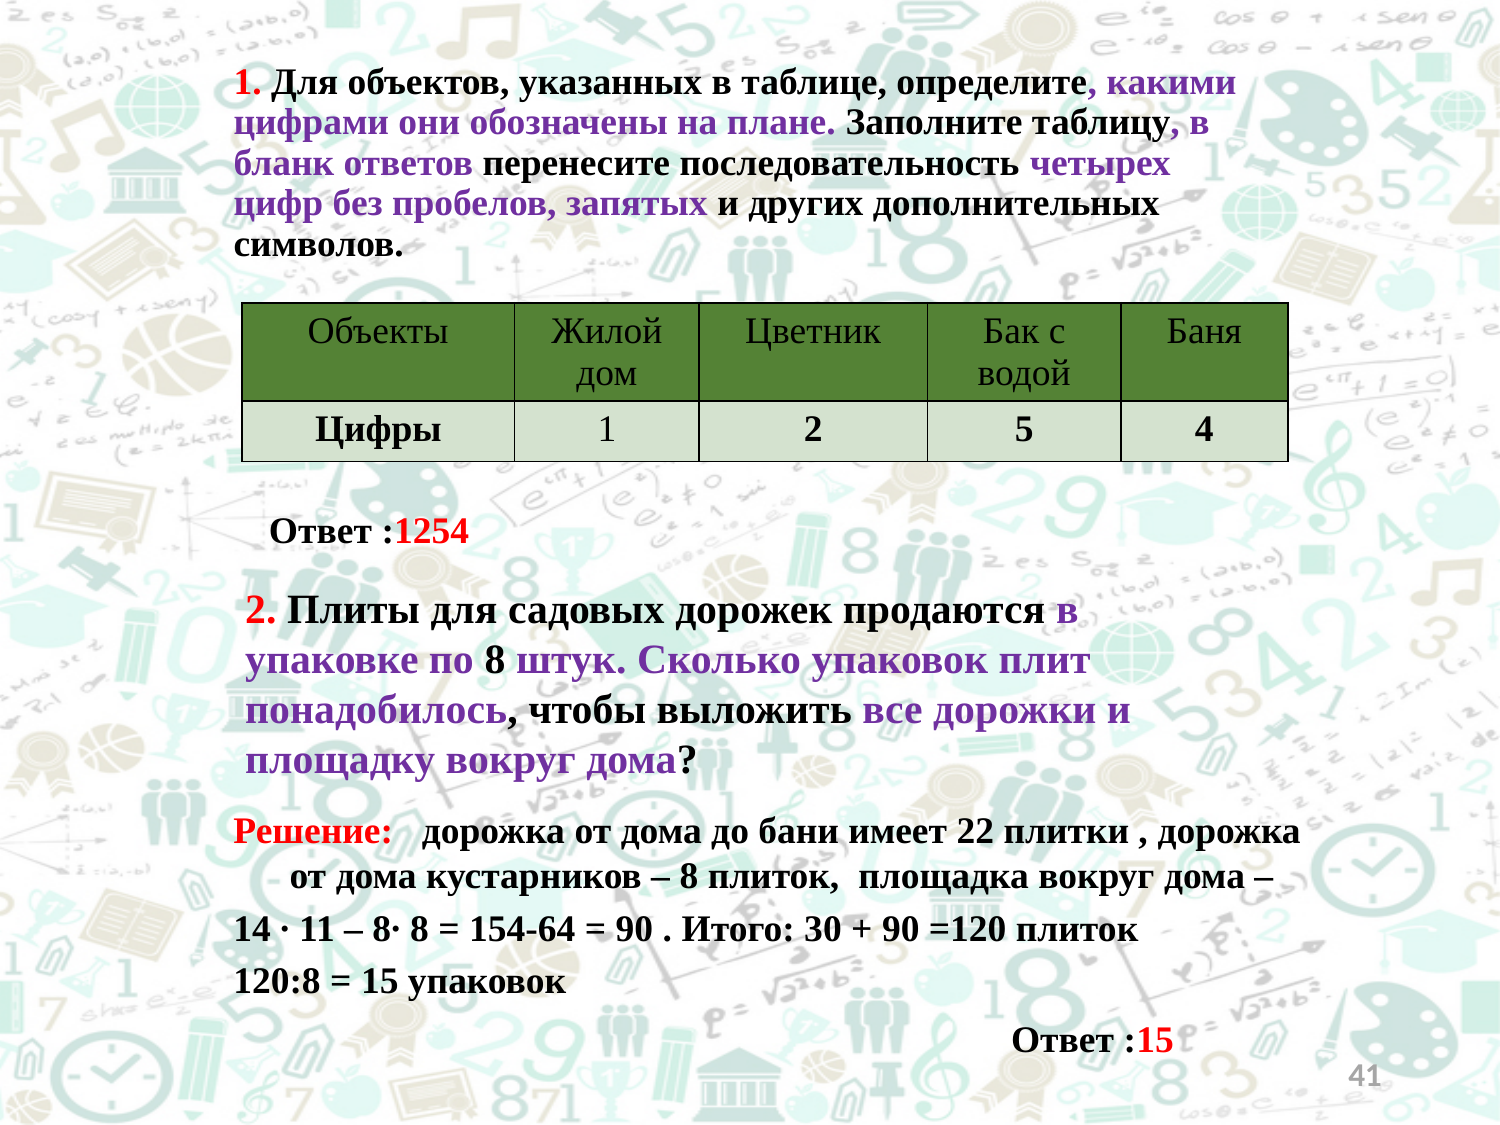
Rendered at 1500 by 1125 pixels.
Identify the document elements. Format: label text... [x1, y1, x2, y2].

table_cell 1 [515, 402, 698, 461]
text_box Ответ :15 [996, 1007, 1260, 1079]
list 1. Для объектов, указанных в таблице, определите, какими цифрами они обозначены на плане. Заполните таблицу, в бланк ответов перенесите последовательность четырех цифр без пробелов, запятых и других дополнительных символов. [218, 54, 1282, 277]
table_cell Цифры [243, 402, 514, 461]
text_box 2. Плиты для садовых дорожек продаются в упаковке по 8 штук. Сколько упаковок плит понадобилось, чтобы выложить все дорожки и площадку вокруг дома? [230, 574, 1255, 762]
table_cell 4 [1122, 402, 1287, 461]
table_cell 5 [928, 402, 1120, 461]
table_cell 2 [700, 402, 927, 461]
text_box №24 Основания трапеции равны 16 и 34. Найдите отрезок, соединяющий середины диагоналей трапеции. [0, 0, 1500, 1125]
table_header Цветник [700, 304, 927, 400]
table_header Бак с водой [928, 304, 1120, 400]
table_header Баня [1122, 304, 1287, 400]
table_header Объекты [243, 304, 514, 400]
slide_number 41 [1059, 1042, 1397, 1103]
text_box Решение: дорожка от дома до бани имеет 22 плитки , дорожка от дома кустарников – 8 плиток, площадка вокруг дома – 14 ∙ 11 – 8∙ 8 = 154-64 = 90 . Итого: 30 + 90 =120 плиток 120:8 = 15 упаковок [218, 798, 1317, 1080]
table_header Жилой дом [515, 304, 698, 400]
list Ответ :1254 [253, 503, 518, 574]
